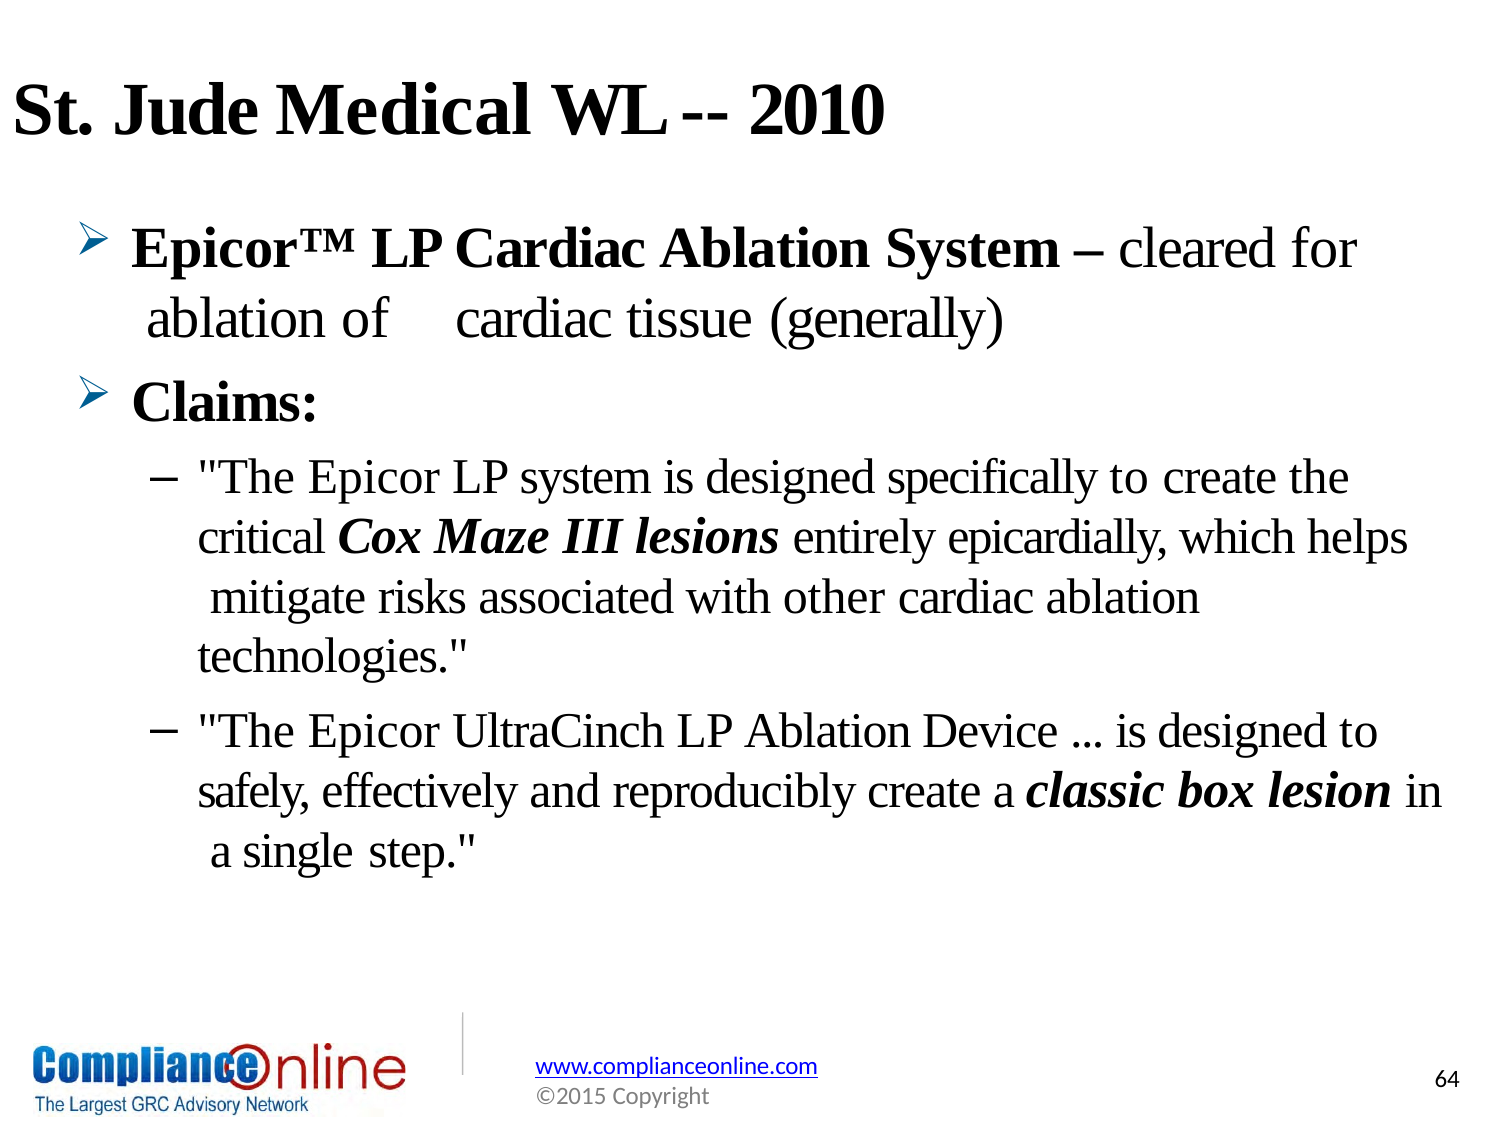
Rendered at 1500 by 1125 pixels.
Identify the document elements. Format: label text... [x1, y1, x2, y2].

slide_number 64 [1428, 1066, 1467, 1125]
title St. Jude Medical WL -- 2010 [10, 57, 892, 248]
picture [33, 1043, 406, 1117]
text_box www.complianceonline.com ©2015 Copyright [533, 1054, 826, 1110]
text_box Epicor™ LP Cardiac Ablation System – cleared for ablation of cardiac tissue (generally) Claims: "The Epicor LP system is designed specifically to create the critical Cox Maze III lesions entirely epicardially, which helps mitigate risks associated with other cardiac ablation technologies." "The Epicor UltraCinch LP Ablation Device ... is designed to safely, effectively and reproducibly create a classic box lesion in a single step." [73, 206, 1453, 878]
